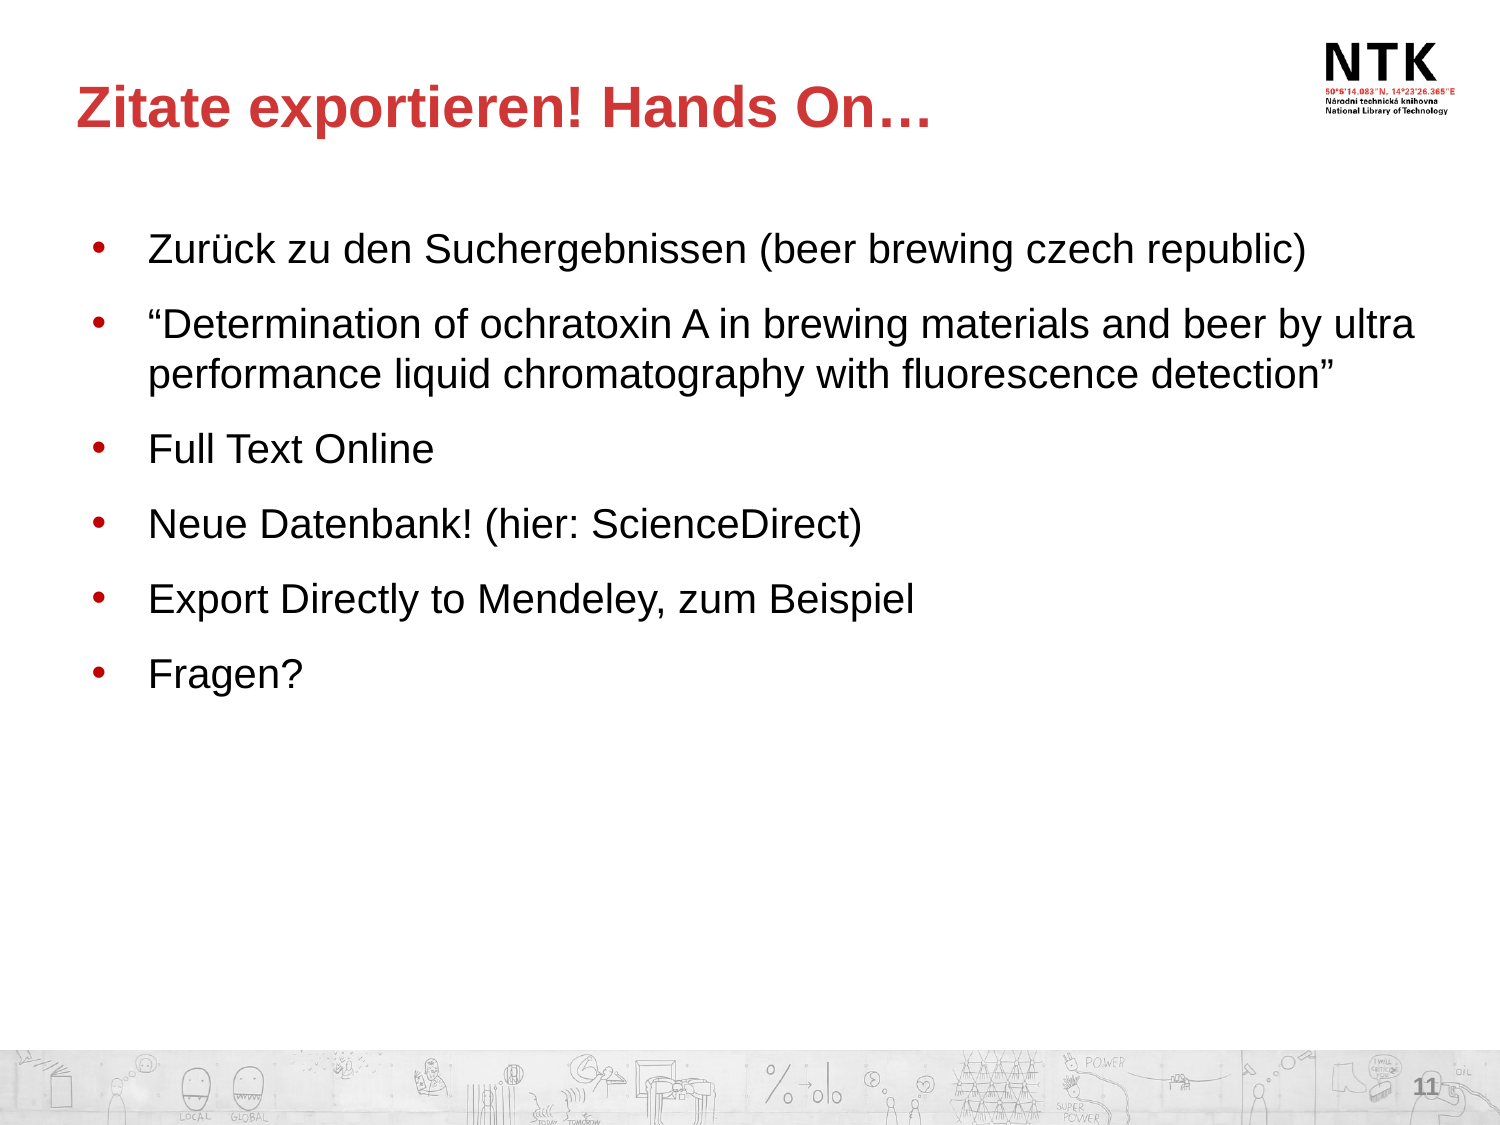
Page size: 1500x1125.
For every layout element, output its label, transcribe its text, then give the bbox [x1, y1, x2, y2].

title Zitate exportieren! Hands On… [76, 68, 1392, 161]
slide_number 11 [1104, 1055, 1455, 1116]
picture [1324, 31, 1471, 126]
list Zurück zu den Suchergebnissen (beer brewing czech republic) “Determination of ochratoxin A in brewing materials and beer by ultra performance liquid chromatography with fluorescence detection” Full Text Online Neue Datenbank! (hier: ScienceDirect) Export Directly to Mendeley, zum Beispiel Fragen? [76, 214, 1483, 764]
